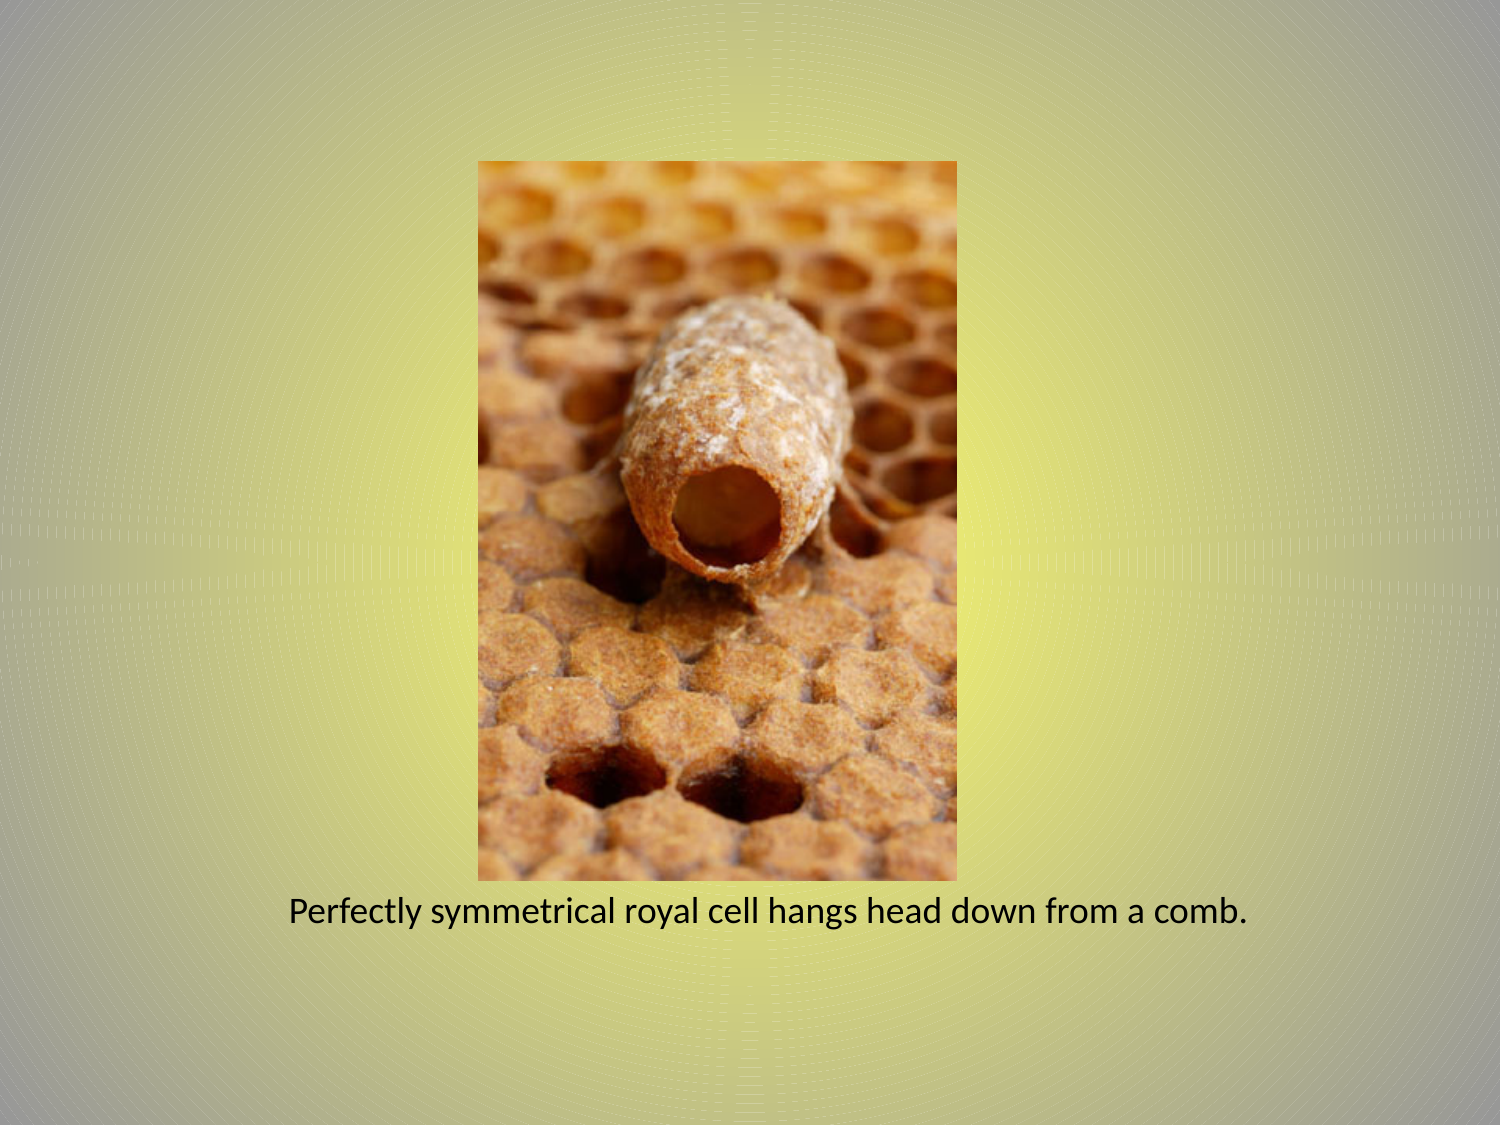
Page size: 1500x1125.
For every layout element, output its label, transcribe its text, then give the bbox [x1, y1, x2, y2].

text_box Perfectly symmetrical royal cell hangs head down from a comb. [194, 878, 1353, 984]
picture [477, 161, 957, 882]
